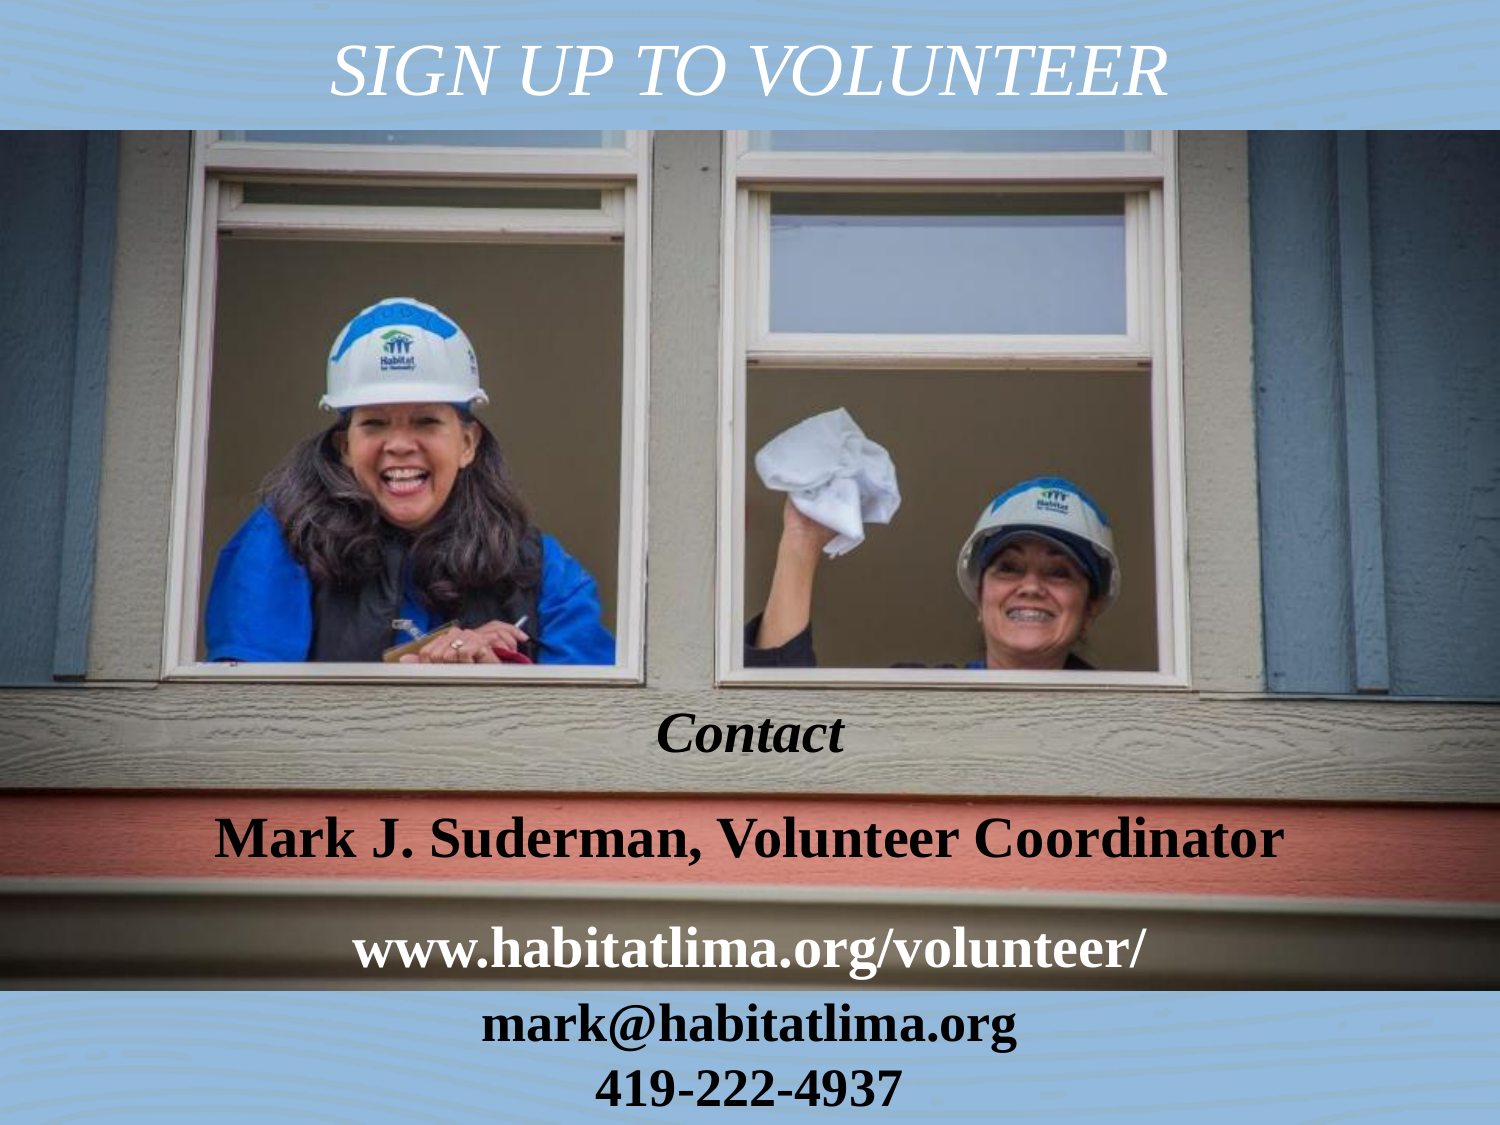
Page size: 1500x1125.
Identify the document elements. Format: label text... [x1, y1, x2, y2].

picture [0, 0, 1500, 1125]
text_box mark@habitatlima.org 419-222-4937 [221, 1002, 1279, 1125]
